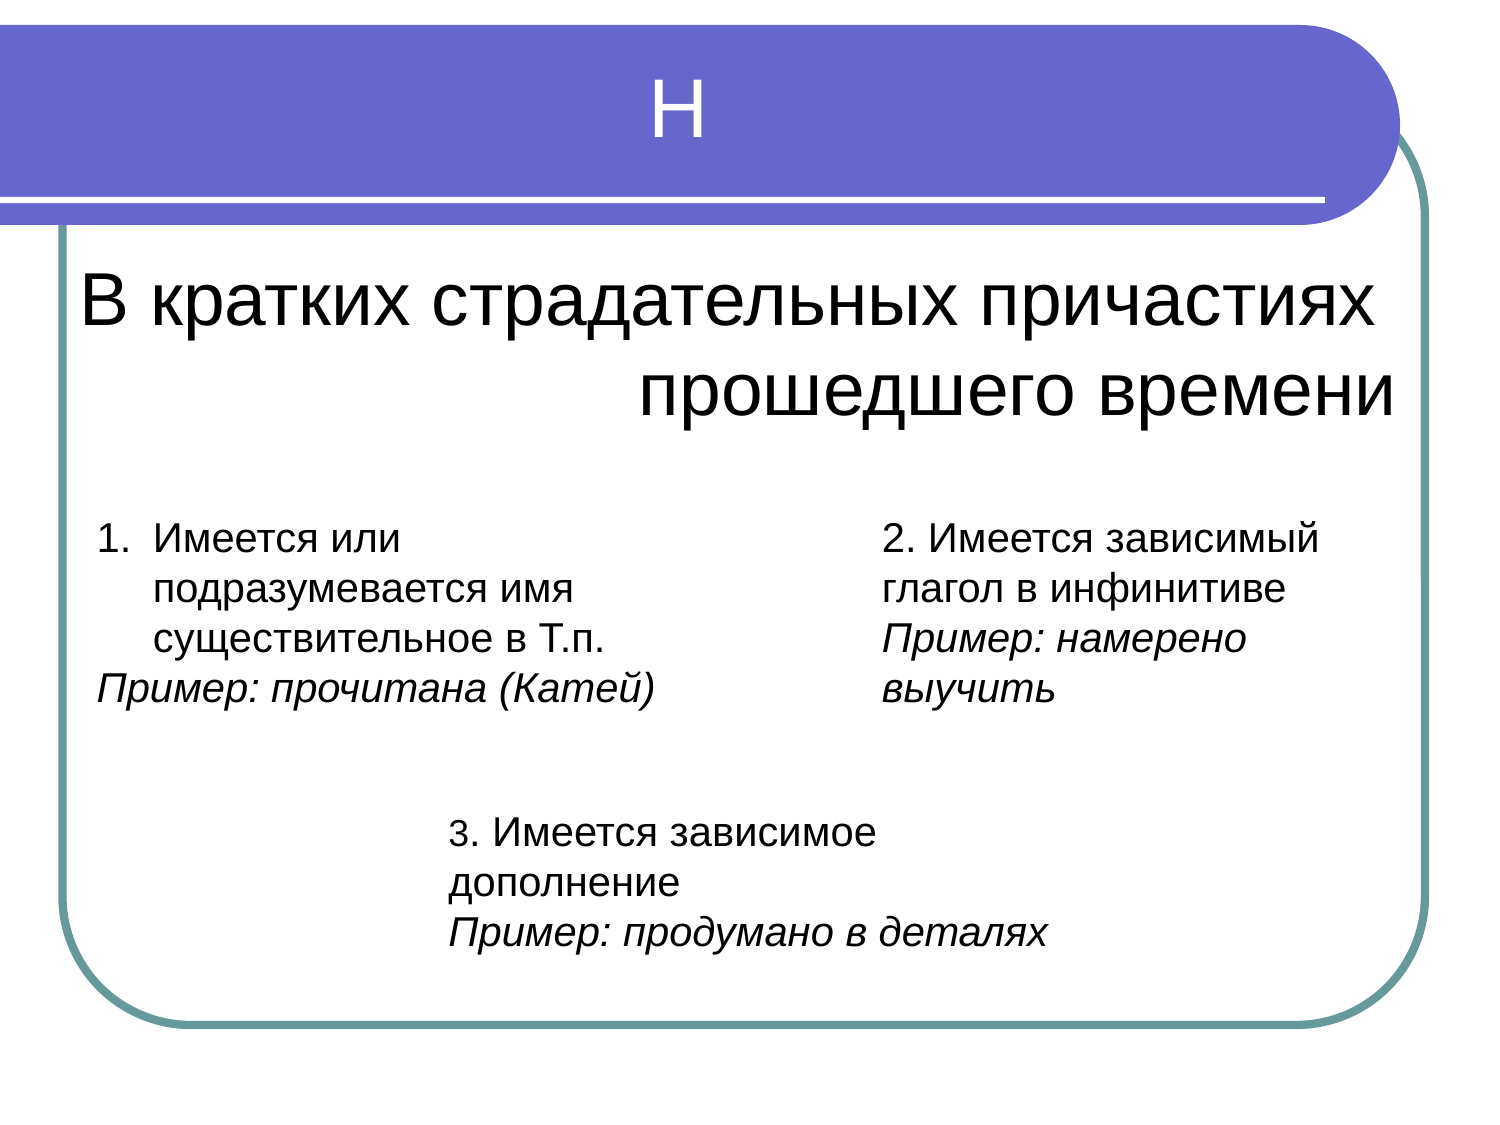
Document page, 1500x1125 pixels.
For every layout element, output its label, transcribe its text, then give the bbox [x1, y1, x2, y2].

text_box 2. Имеется зависимый глагол в инфинитиве Пример: намерено выучить [867, 503, 1383, 719]
text_box Н [633, 46, 724, 162]
text_box В кратких страдательных причастиях прошедшего времени [64, 243, 1500, 439]
text_box 3. Имеется зависимое дополнение Пример: продумано в деталях [433, 796, 1114, 962]
text_box Имеется или подразумевается имя существительное в Т.п. Пример: прочитана (Катей) [81, 503, 715, 719]
